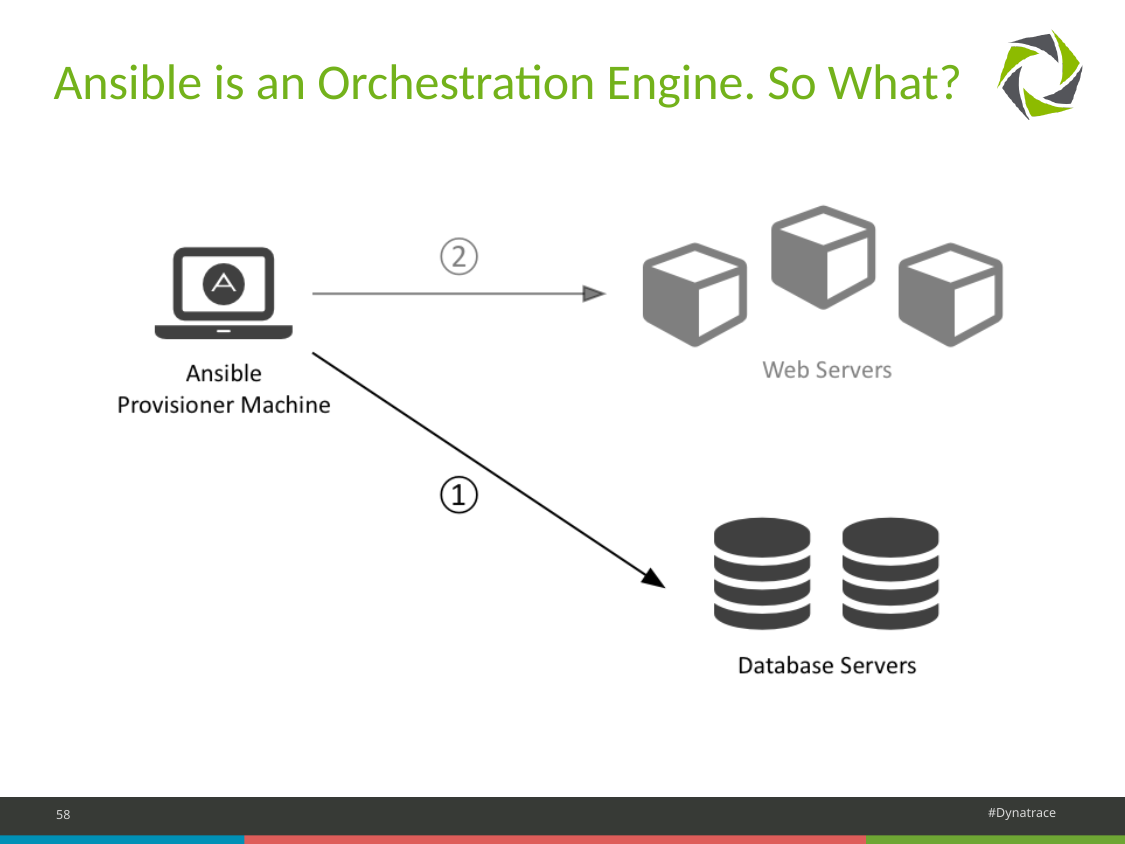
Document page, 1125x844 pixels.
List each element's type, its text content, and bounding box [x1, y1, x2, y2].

title Ansible is an Orchestration Engine. So What? [38, 45, 1053, 126]
picture [44, 192, 1075, 727]
